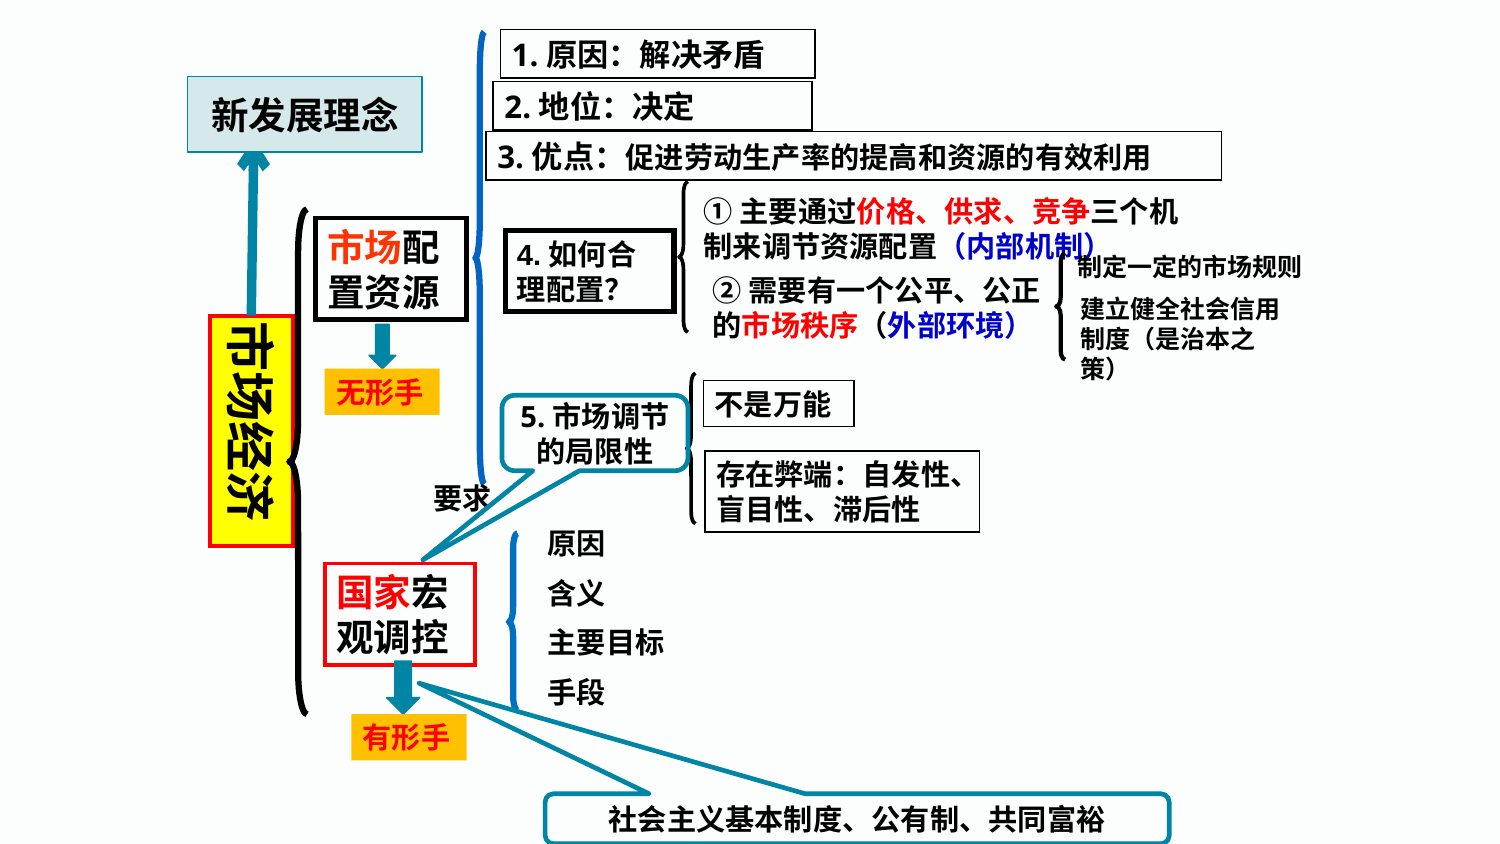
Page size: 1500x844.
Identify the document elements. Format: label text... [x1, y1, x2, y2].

text_box 市场配置资源 [315, 218, 467, 320]
text_box 1.原因：解决矛盾 [500, 29, 816, 79]
text_box 市场经济 [209, 315, 293, 546]
text_box [508, 533, 518, 711]
text_box 制定一定的市场规则 [1066, 246, 1324, 288]
text_box 社会主义基本制度、公有制、共同富裕 [419, 683, 1170, 844]
text_box 4.如何合理配置？ [505, 230, 674, 312]
text_box 要求 [422, 474, 511, 522]
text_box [163, 225, 342, 229]
text_box [386, 661, 420, 714]
text_box 3.优点：促进劳动生产率的提高和资源的有效利用 [486, 131, 1222, 181]
text_box 不是万能 [703, 380, 854, 427]
text_box [1056, 253, 1066, 360]
text_box 5.市场调节的局限性 [422, 395, 688, 560]
text_box ②需要有一个公平、公正的市场秩序（外部环境） [701, 266, 1060, 349]
text_box [688, 373, 696, 520]
text_box [289, 229, 308, 715]
text_box [475, 32, 485, 474]
text_box [679, 181, 688, 333]
text_box 无形手 [324, 368, 440, 415]
text_box 2.地位：决定 [493, 81, 813, 131]
text_box 有形手 [351, 714, 467, 761]
text_box 国家宏观调控 [324, 563, 476, 665]
text_box [369, 324, 396, 368]
text_box 原因 含义 主要目标 手段 [536, 520, 732, 715]
text_box 新发展理念 [187, 76, 423, 152]
text_box ①主要通过价格、供求、竞争三个机制来调节资源配置（内部机制） [692, 188, 1215, 270]
text_box 建立健全社会信用制度（是治本之策） [1068, 288, 1295, 390]
text_box 存在弊端：自发性、盲目性、滞后性 [705, 451, 980, 533]
text_box [300, 209, 308, 225]
